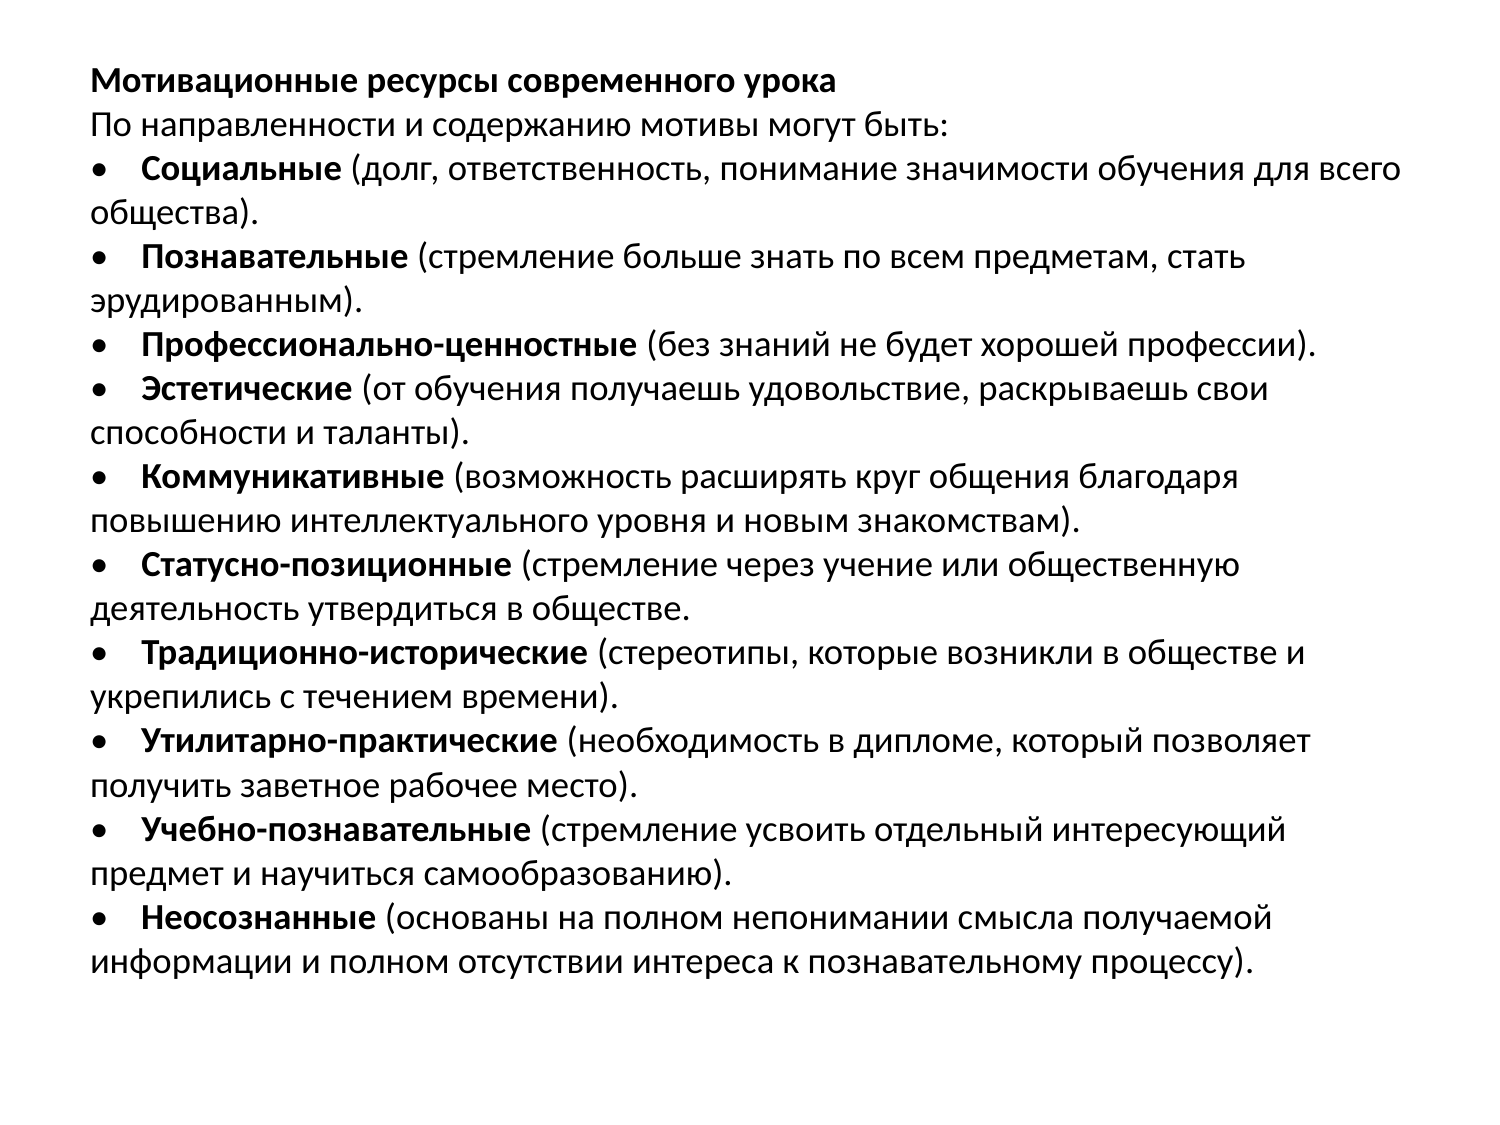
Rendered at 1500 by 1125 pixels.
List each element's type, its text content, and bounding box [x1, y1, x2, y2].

title Мотивационные ресурсы современного урока По направленности и содержанию мотивы могут быть: • Социальные (долг, ответственность, понимание значимости обучения для всего общества). • Познавательные (стремление больше знать по всем предметам, стать эрудированным). • Профессионально-ценностные (без знаний не будет хорошей профессии). • Эстетические (от обучения получаешь удовольствие, раскрываешь свои способности и таланты). • Коммуникативные (возможность расширять круг общения благодаря повышению интеллектуального уровня и новым знакомствам). • Статусно-позиционные (стремление через учение или общественную деятельность утвердиться в обществе. • Традиционно-исторические (стереотипы, которые возникли в обществе и укрепились с течением времени). • Утилитарно-практические (необходимость в дипломе, который позволяет получить заветное рабочее место). • Учебно-познавательные (стремление усвоить отдельный интересующий предмет и научиться самообразованию). • Неосознанные (основаны на полном непонимании смысла получаемой информации и полном отсутствии интереса к познавательному процессу). [75, 45, 1425, 1035]
